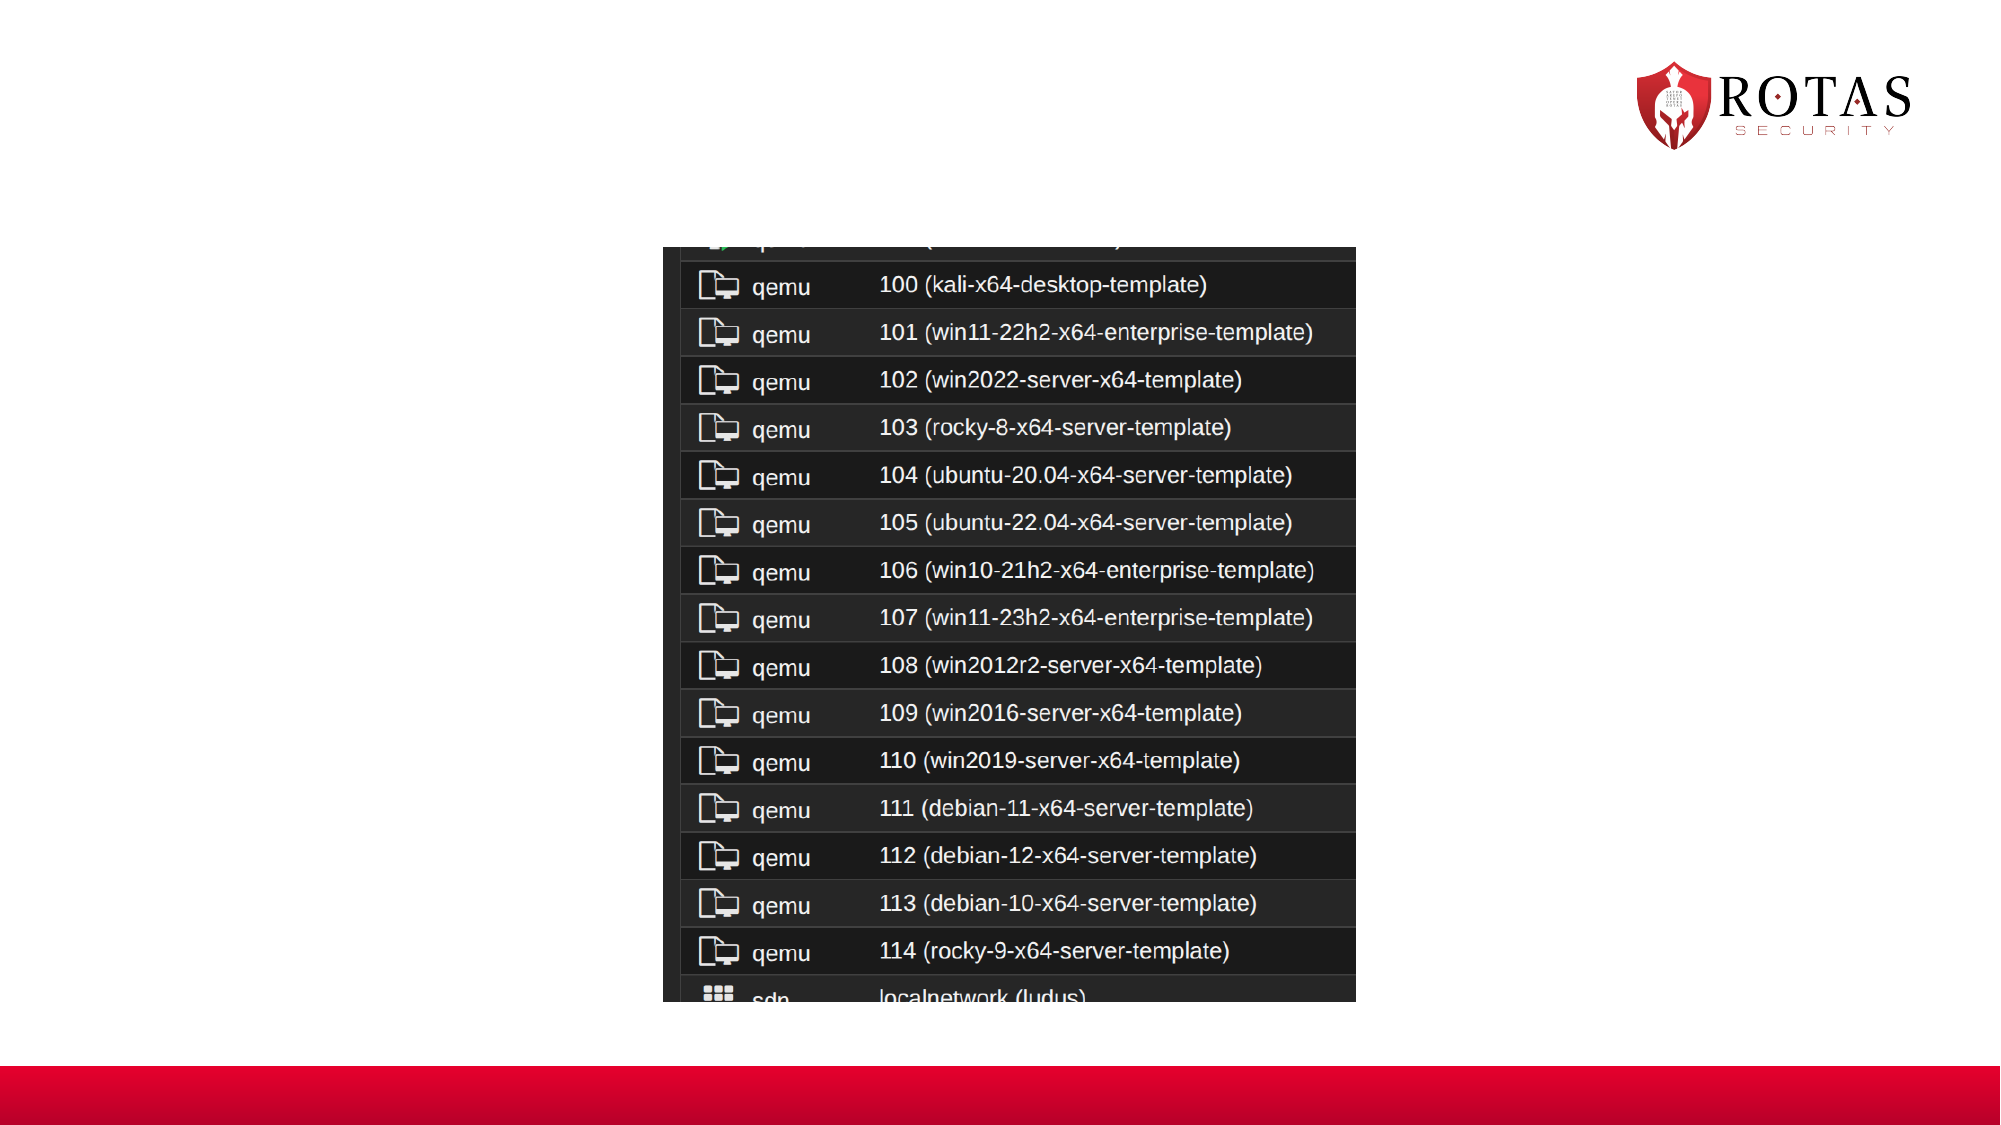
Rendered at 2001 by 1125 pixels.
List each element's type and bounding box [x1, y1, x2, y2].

picture [1637, 61, 1910, 150]
list [663, 247, 1356, 1002]
